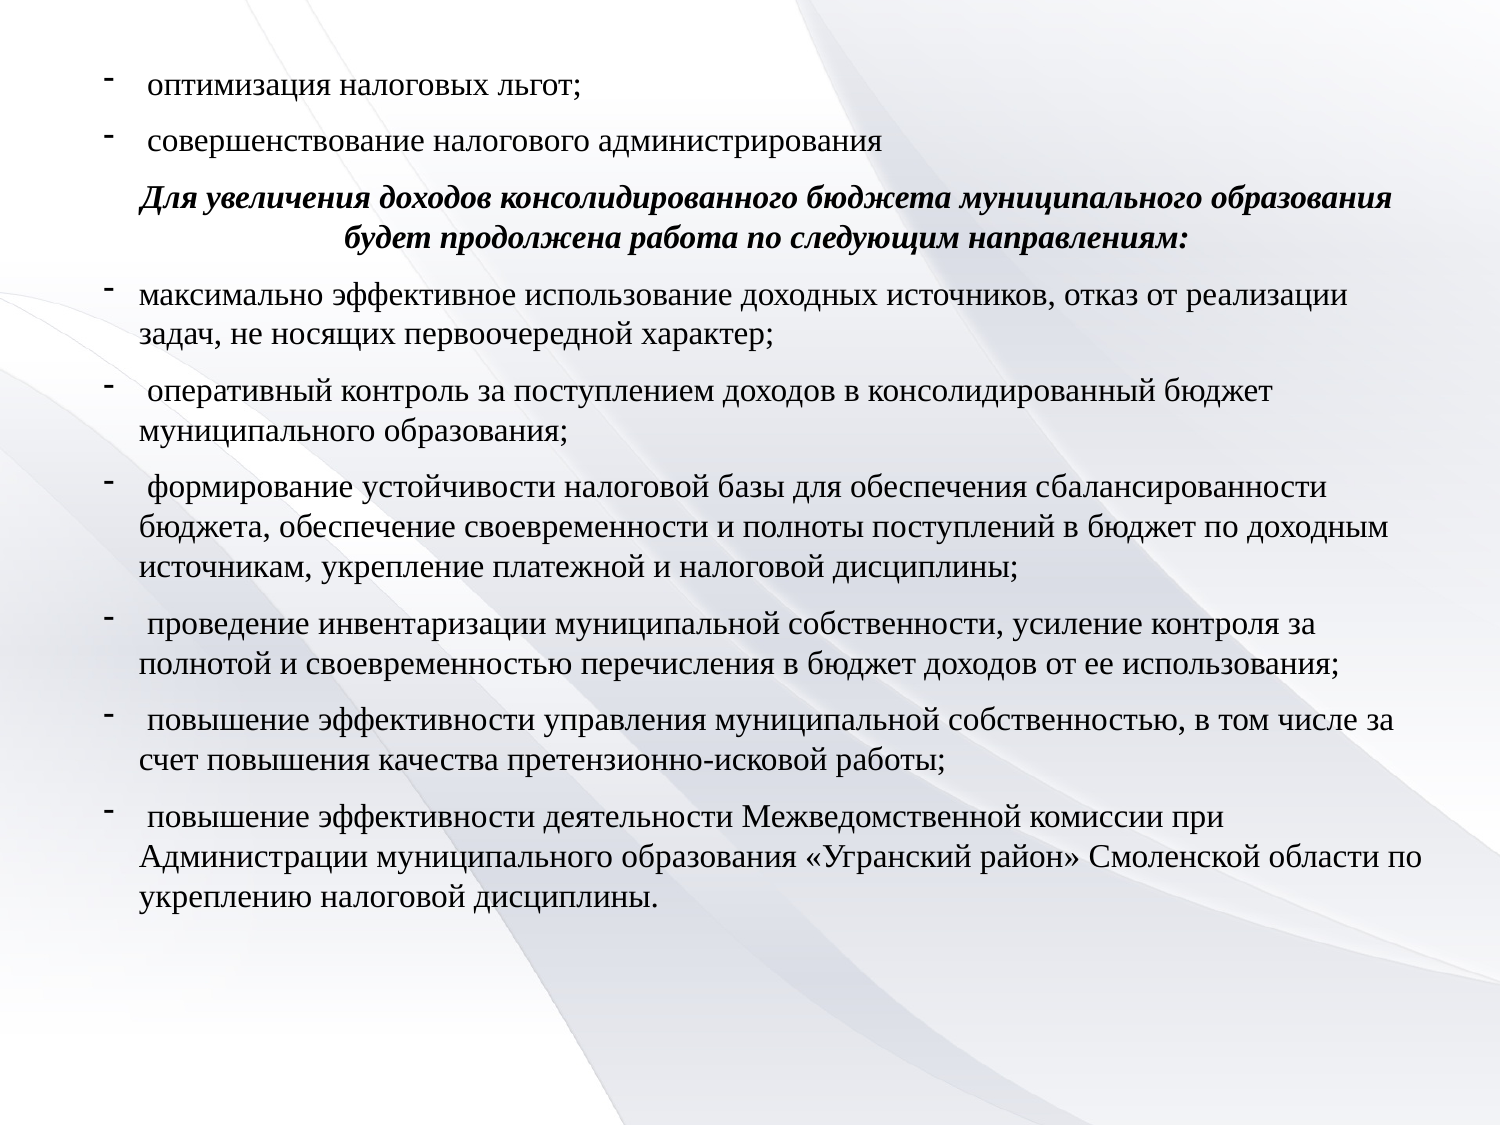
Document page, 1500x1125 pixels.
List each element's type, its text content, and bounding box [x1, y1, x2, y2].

text_box оптимизация налоговых льгот; совершенствование налогового администрирования Для увеличения доходов консолидированного бюджета муниципального образования будет продолжена работа по следующим направлениям: максимально эффективное использование доходных источников, отказ от реализации задач, не носящих первоочередной характер; оперативный контроль за поступлением доходов в консолидированный бюджет муниципального образования; формирование устойчивости налоговой базы для обеспечения сбалансированности бюджета, обеспечение своевременности и полноты поступлений в бюджет по доходным источникам, укрепление платежной и налоговой дисциплины; проведение инвентаризации муниципальной собственности, усиление контроля за полнотой и своевременностью перечисления в бюджет доходов от ее использования; повышение эффективности управления муниципальной собственностью, в том числе за счет повышения качества претензионно-исковой работы; повышение эффективности деятельности Межведомственной комиссии при Администрации муниципального образования «Угранский район» Смоленской области по укреплению налоговой дисциплины. [88, 54, 1447, 978]
picture [0, 0, 1500, 1125]
